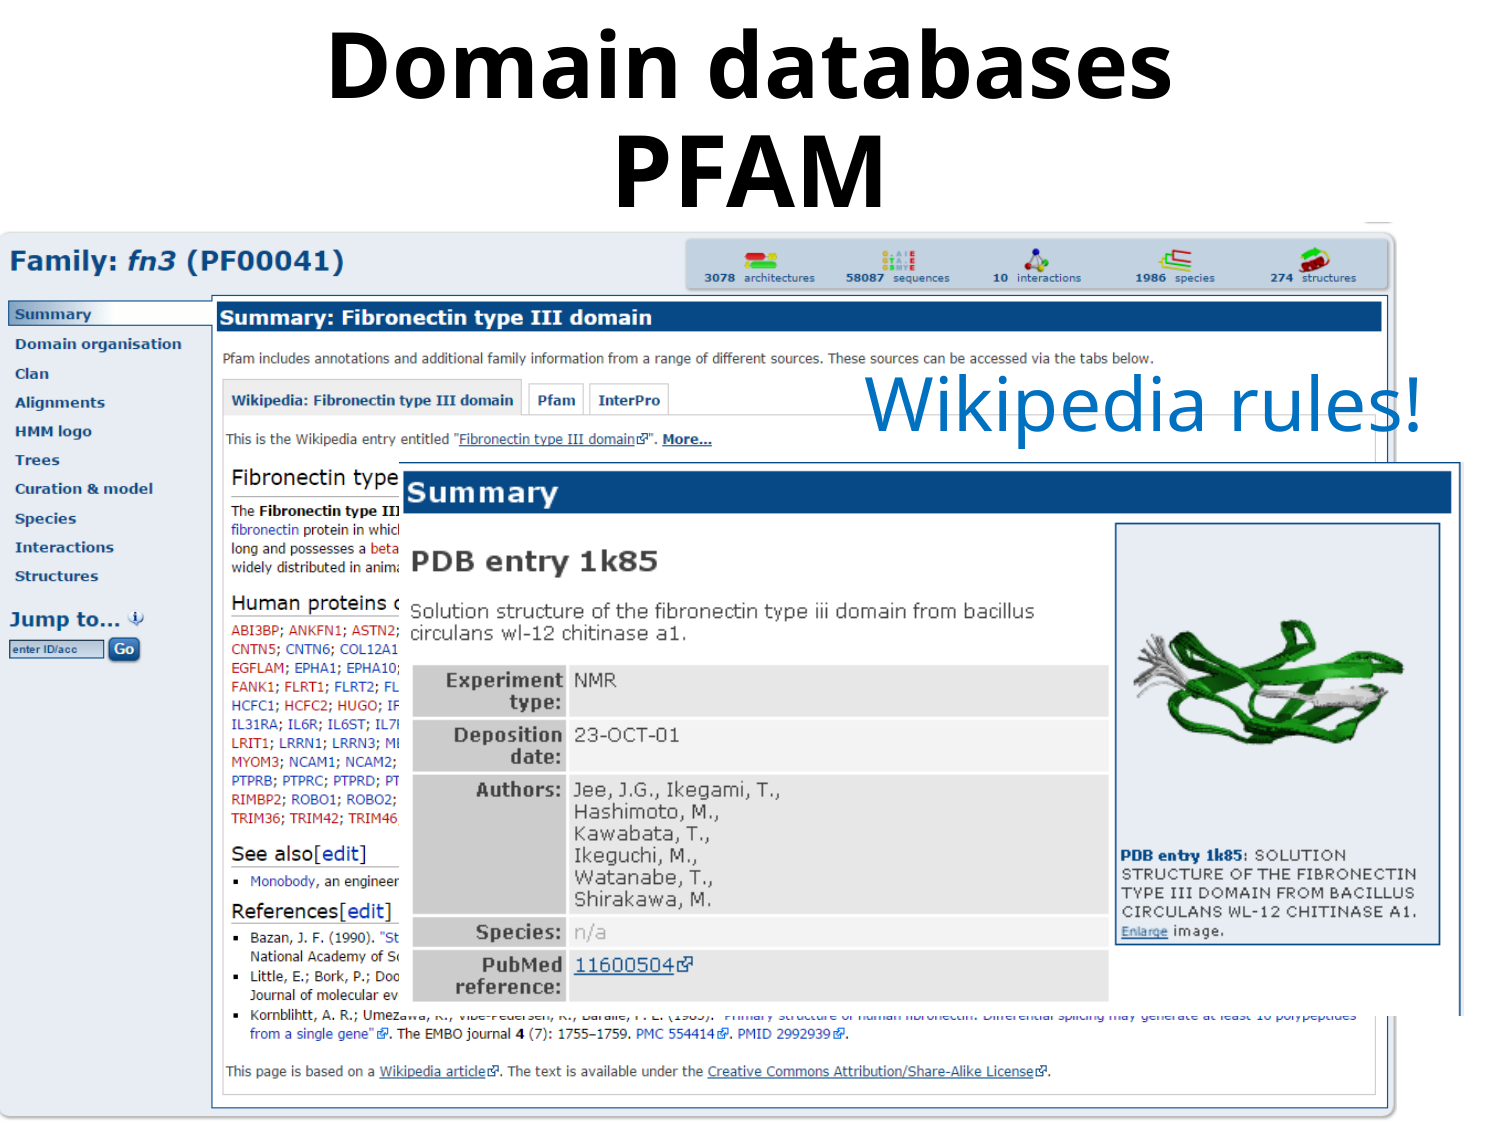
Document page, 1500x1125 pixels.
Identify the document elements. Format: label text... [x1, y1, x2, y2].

text_box Wikipedia rules! [1402, 349, 1488, 455]
text_box PFAM [0, 99, 1500, 235]
text_box Domain databases [0, 0, 1500, 99]
picture [0, 222, 1465, 1125]
